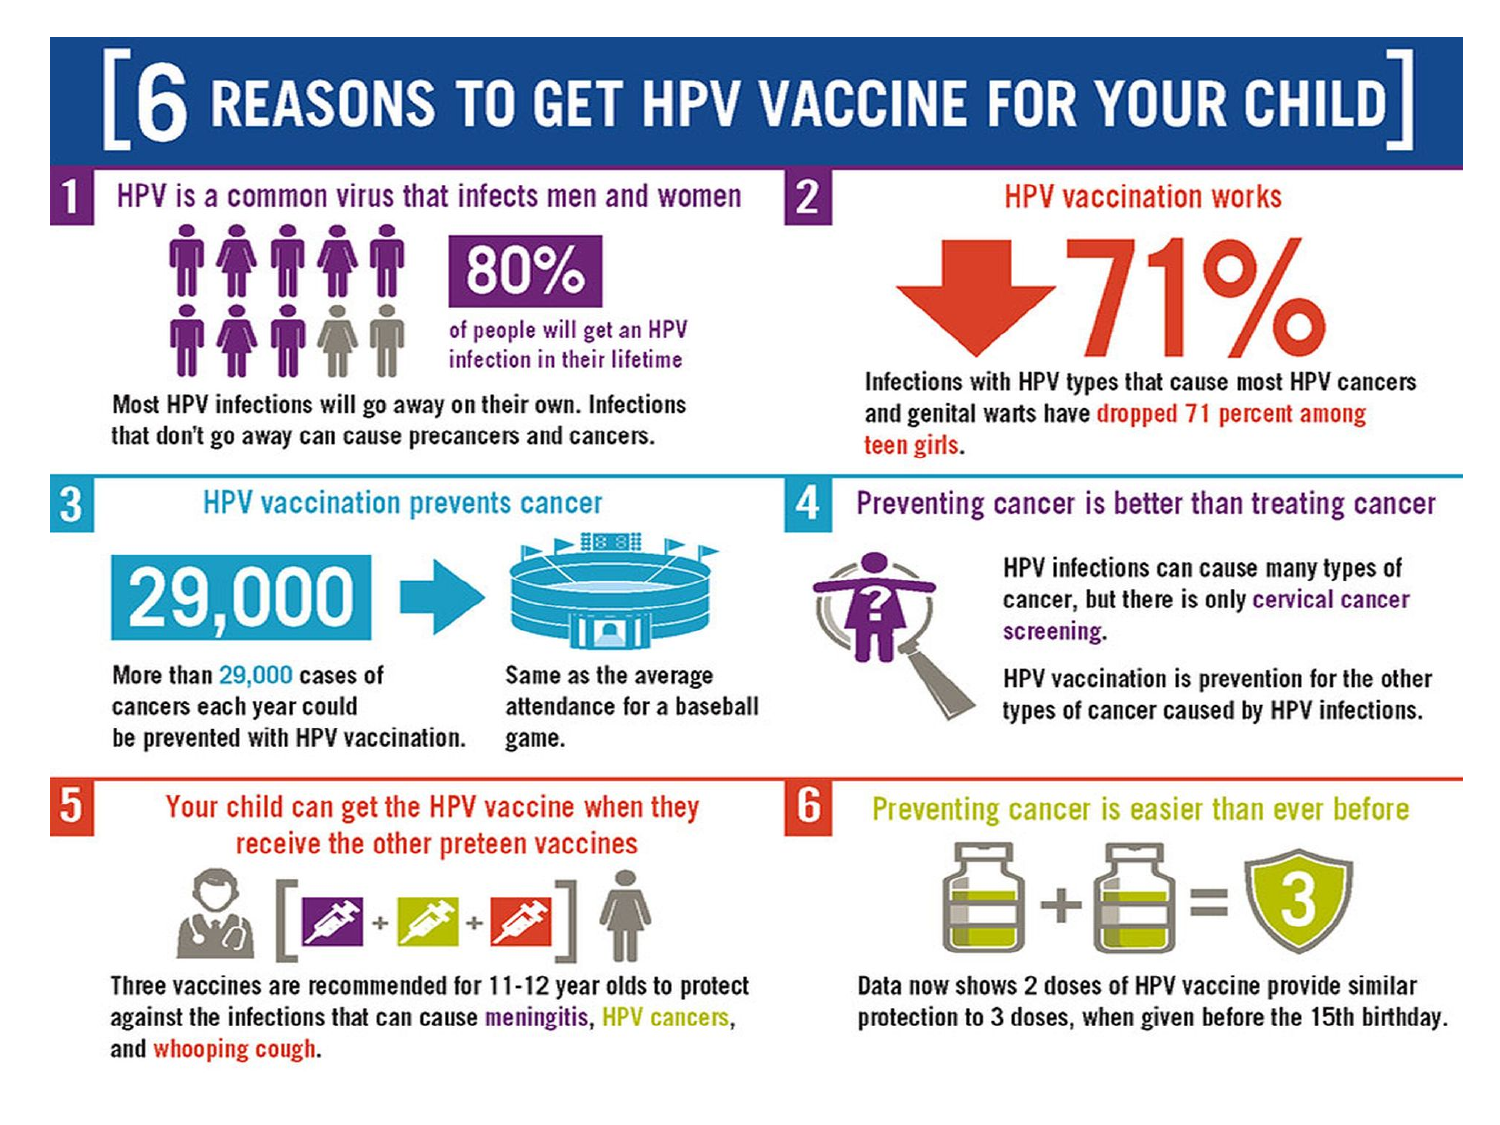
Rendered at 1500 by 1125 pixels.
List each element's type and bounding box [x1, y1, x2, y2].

picture [49, 37, 1463, 1076]
